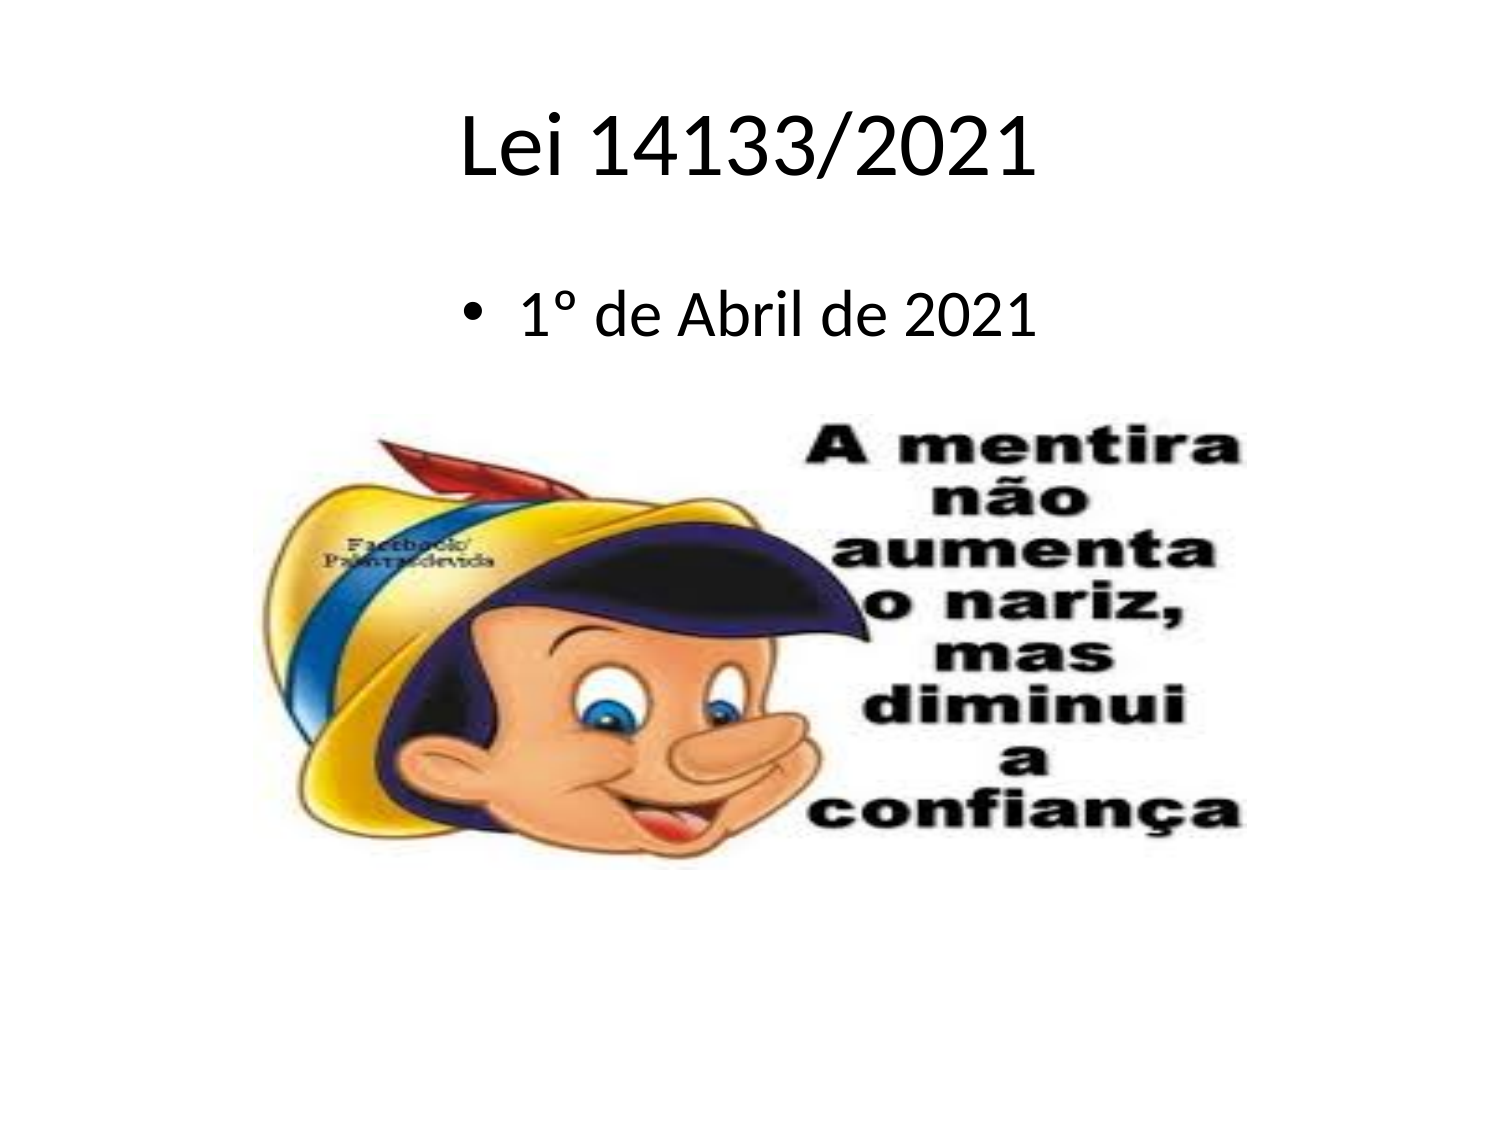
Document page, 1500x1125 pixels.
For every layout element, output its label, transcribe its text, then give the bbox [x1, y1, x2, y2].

picture [253, 414, 1247, 870]
list 1º de Abril de 2021 [75, 262, 1425, 1005]
title Lei 14133/2021 [75, 45, 1425, 233]
